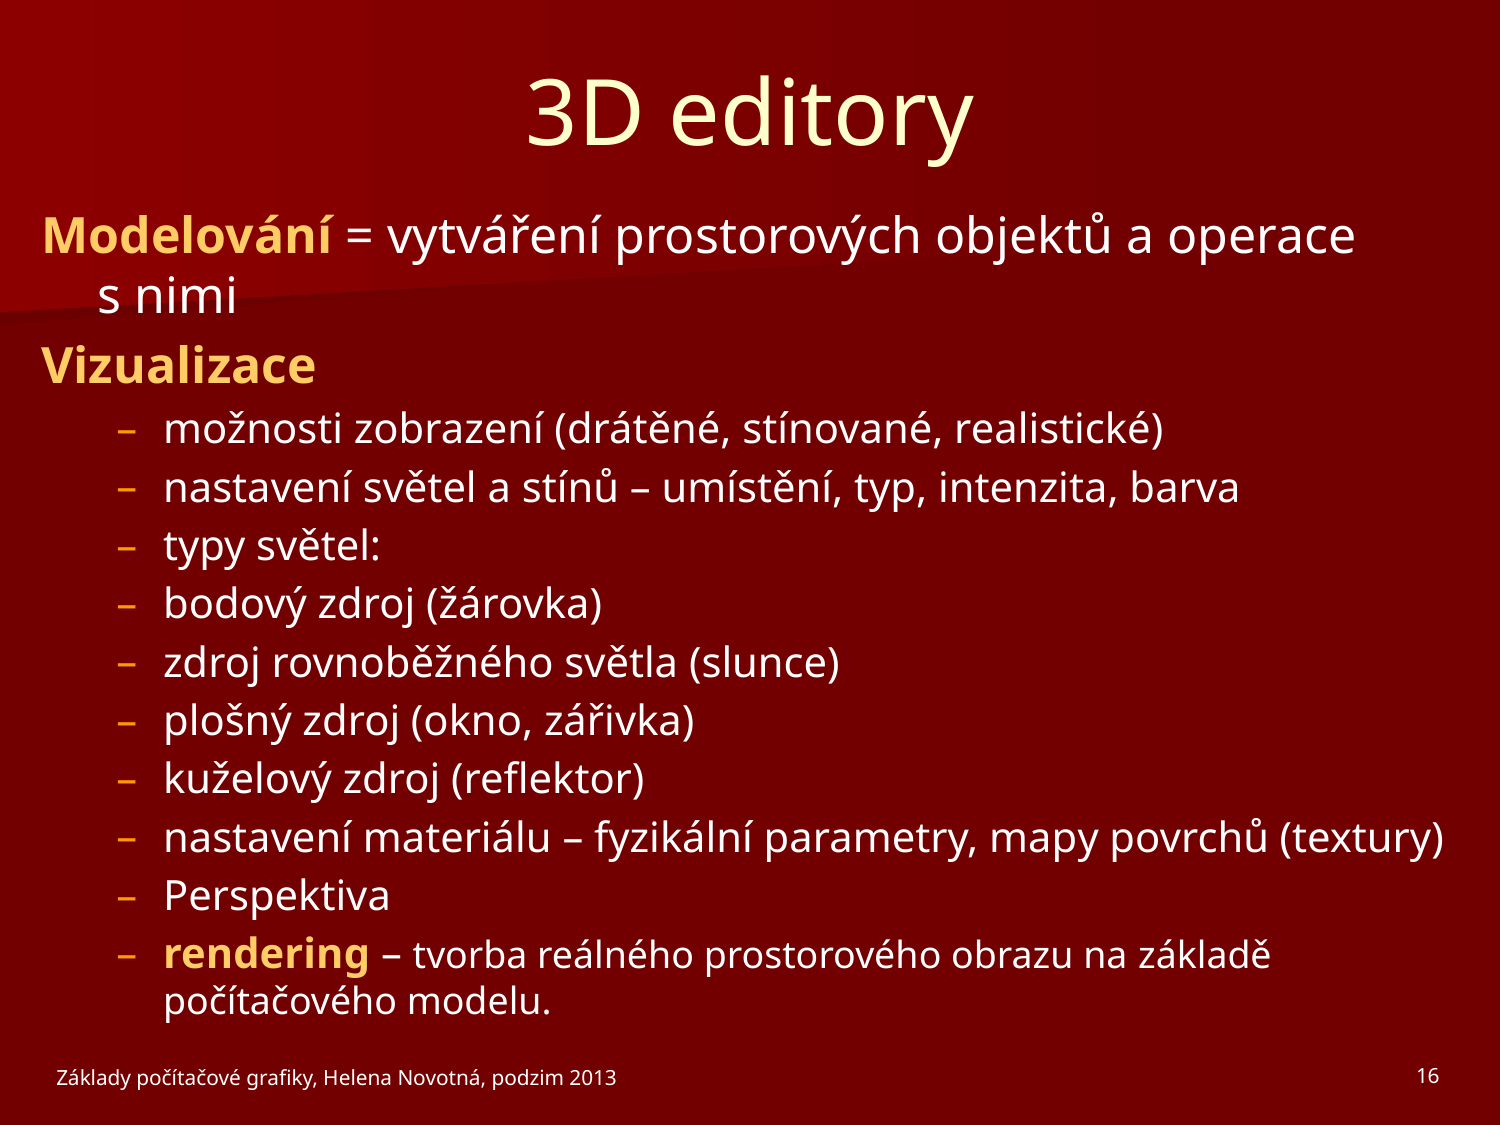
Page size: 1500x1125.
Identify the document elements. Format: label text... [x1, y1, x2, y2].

slide_number 16 [1104, 1059, 1455, 1099]
footer Základy počítačové grafiky, Helena Novotná, podzim 2013 [41, 1059, 988, 1100]
title 3D editory [41, 45, 1459, 173]
list Modelování = vytváření prostorových objektů a operace s nimi Vizualizace možnosti zobrazení (drátěné, stínované, realistické) nastavení světel a stínů – umístění, typ, intenzita, barva typy světel: bodový zdroj (žárovka) zdroj rovnoběžného světla (slunce) plošný zdroj (okno, zářivka) kuželový zdroj (reflektor) nastavení materiálu – fyzikální parametry, mapy povrchů (textury) Perspektiva rendering – tvorba reálného prostorového obrazu na základě počítačového modelu. [41, 196, 1459, 1059]
